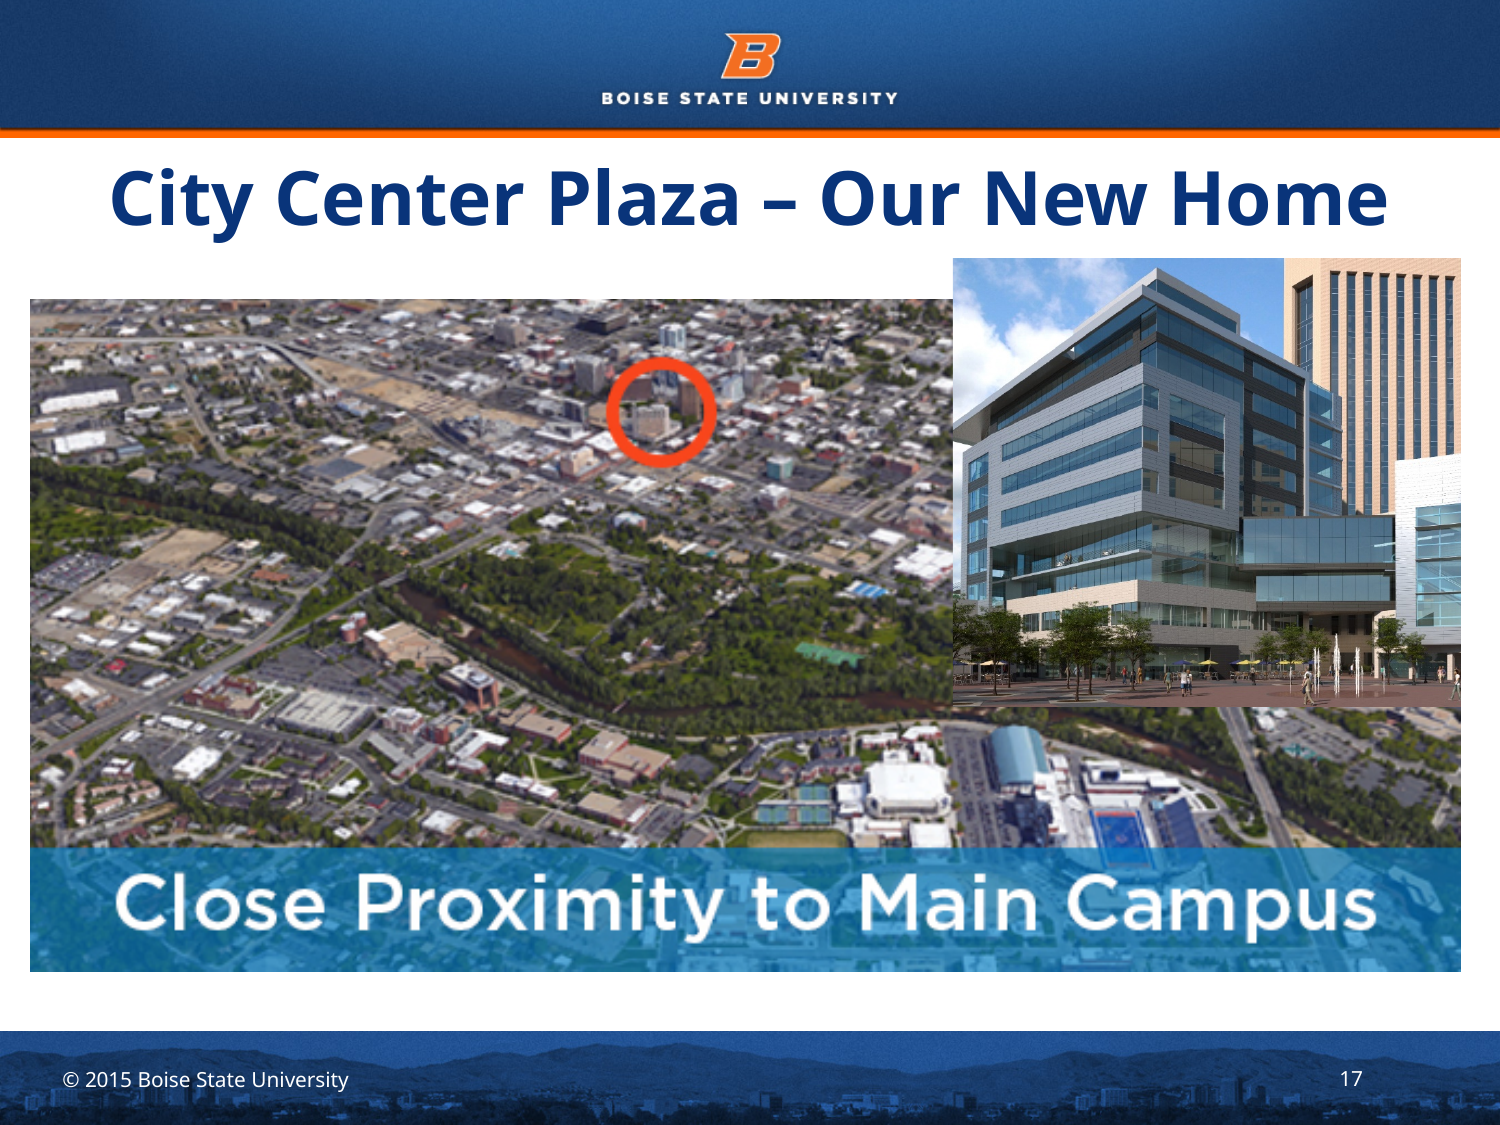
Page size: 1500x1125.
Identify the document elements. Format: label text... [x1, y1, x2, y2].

picture [30, 258, 1462, 973]
title City Center Plaza – Our New Home [75, 137, 1425, 255]
picture [0, 1031, 1500, 1125]
picture [0, 0, 1500, 138]
